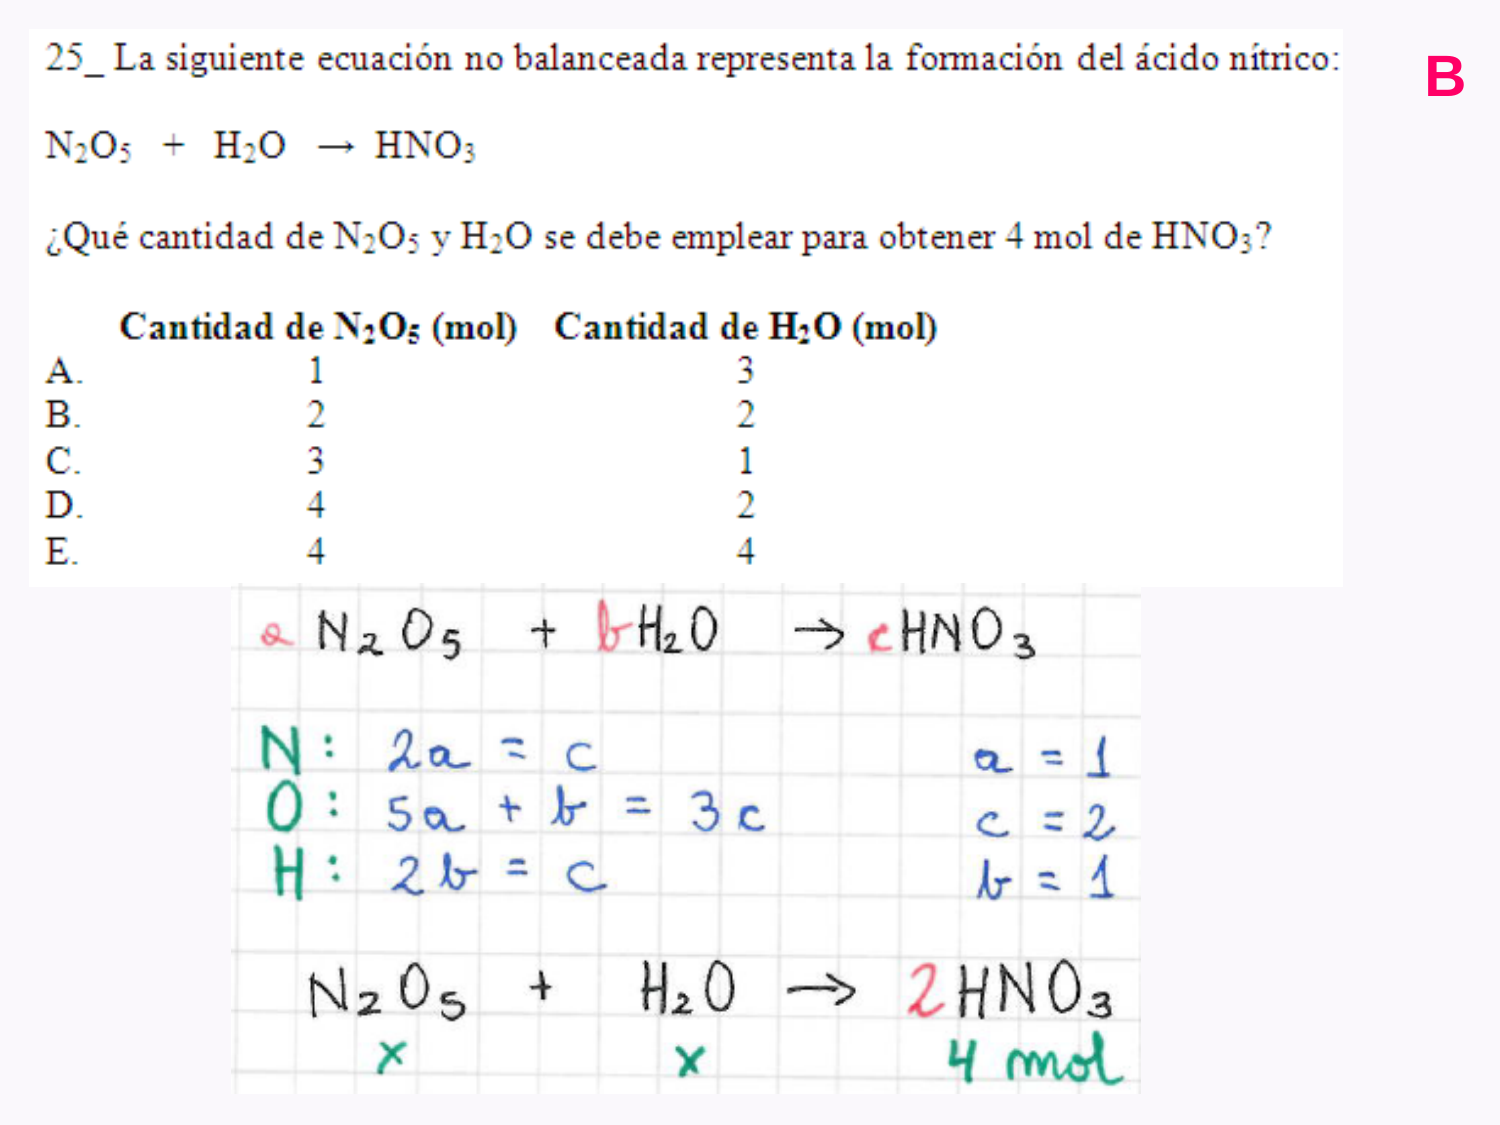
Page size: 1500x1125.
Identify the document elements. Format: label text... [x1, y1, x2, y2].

text_box B [1409, 30, 1475, 116]
picture [29, 29, 1343, 1094]
